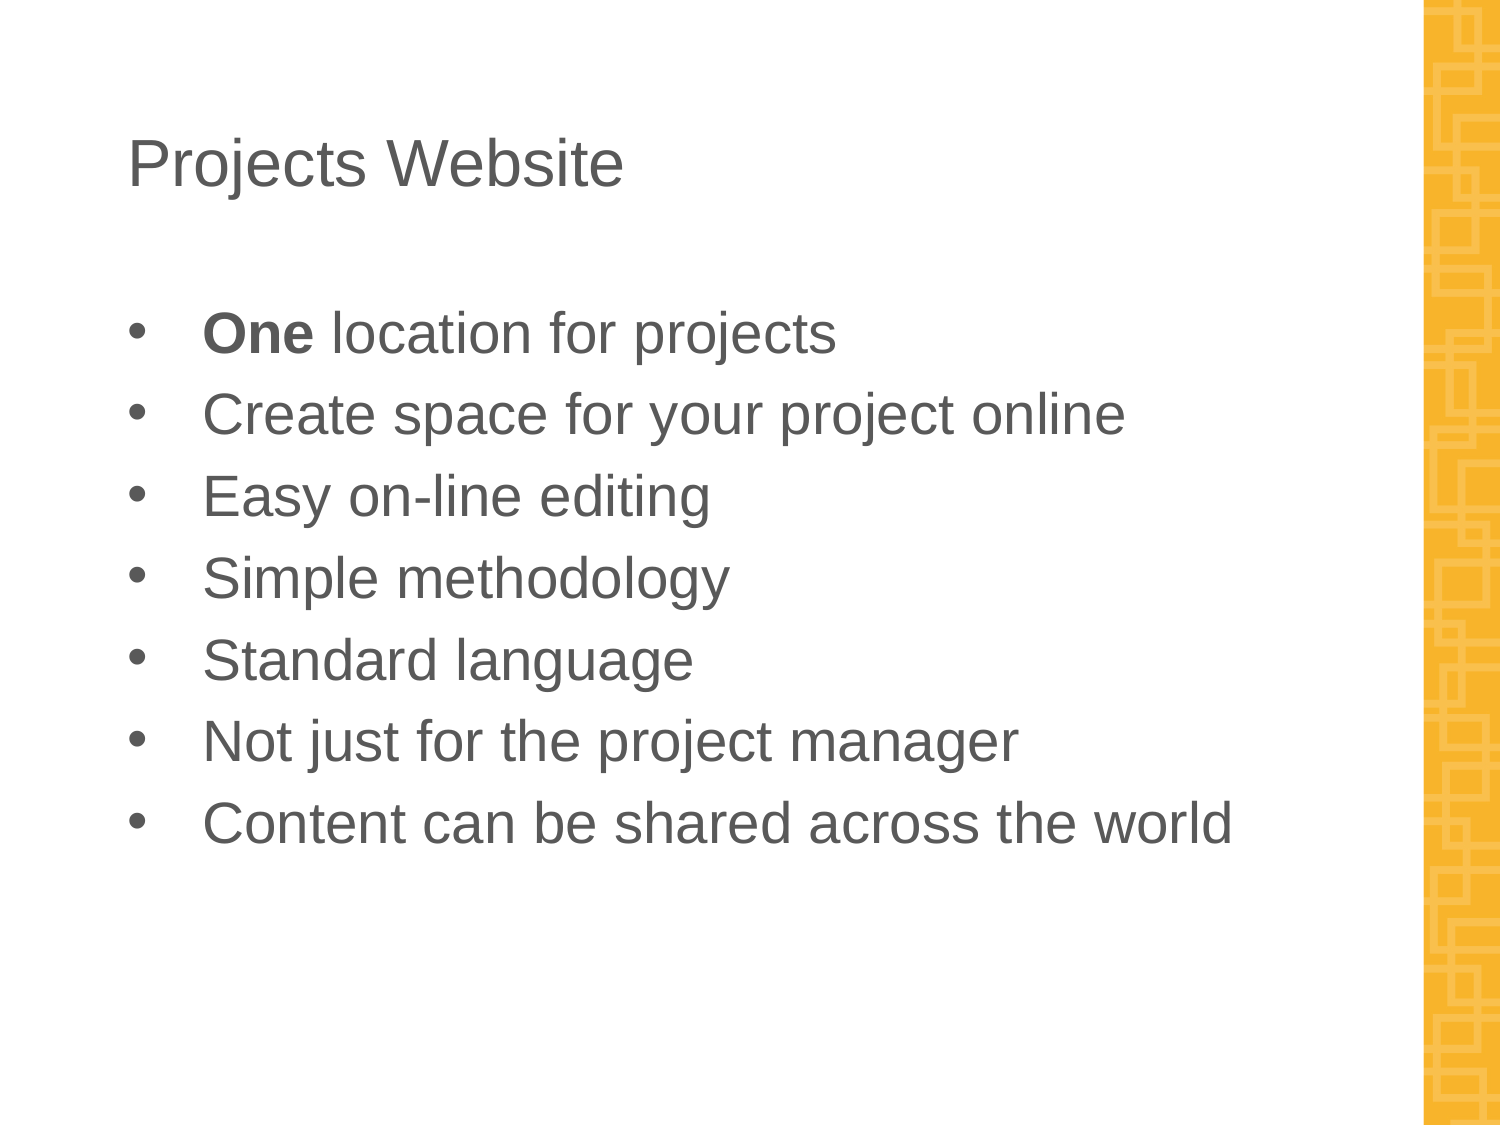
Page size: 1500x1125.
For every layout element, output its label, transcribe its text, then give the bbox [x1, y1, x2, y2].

title Projects Website [112, 112, 1338, 287]
picture [0, 0, 1500, 1125]
list One location for projects Create space for your project online Easy on-line editing Simple methodology Standard language Not just for the project manager Content can be shared across the world [112, 287, 1338, 900]
